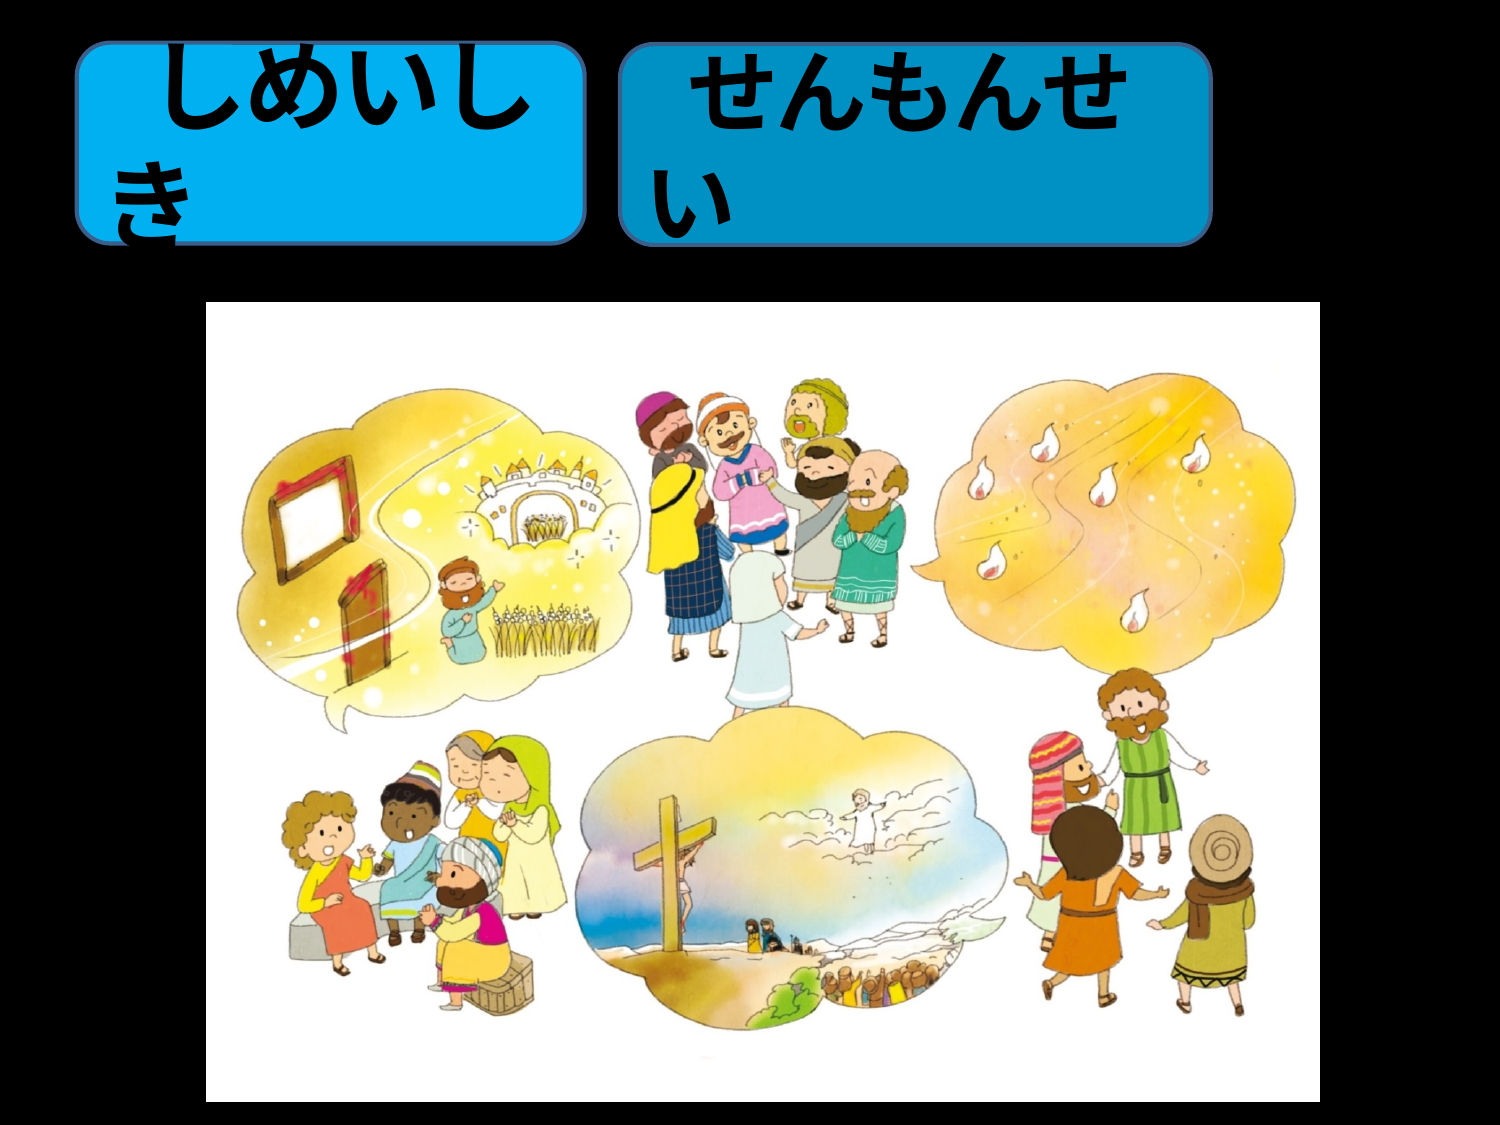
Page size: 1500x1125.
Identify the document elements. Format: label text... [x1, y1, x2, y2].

picture [206, 302, 1320, 1102]
text_box しめいしき [74, 40, 587, 246]
text_box せんもんせい [617, 41, 1213, 247]
